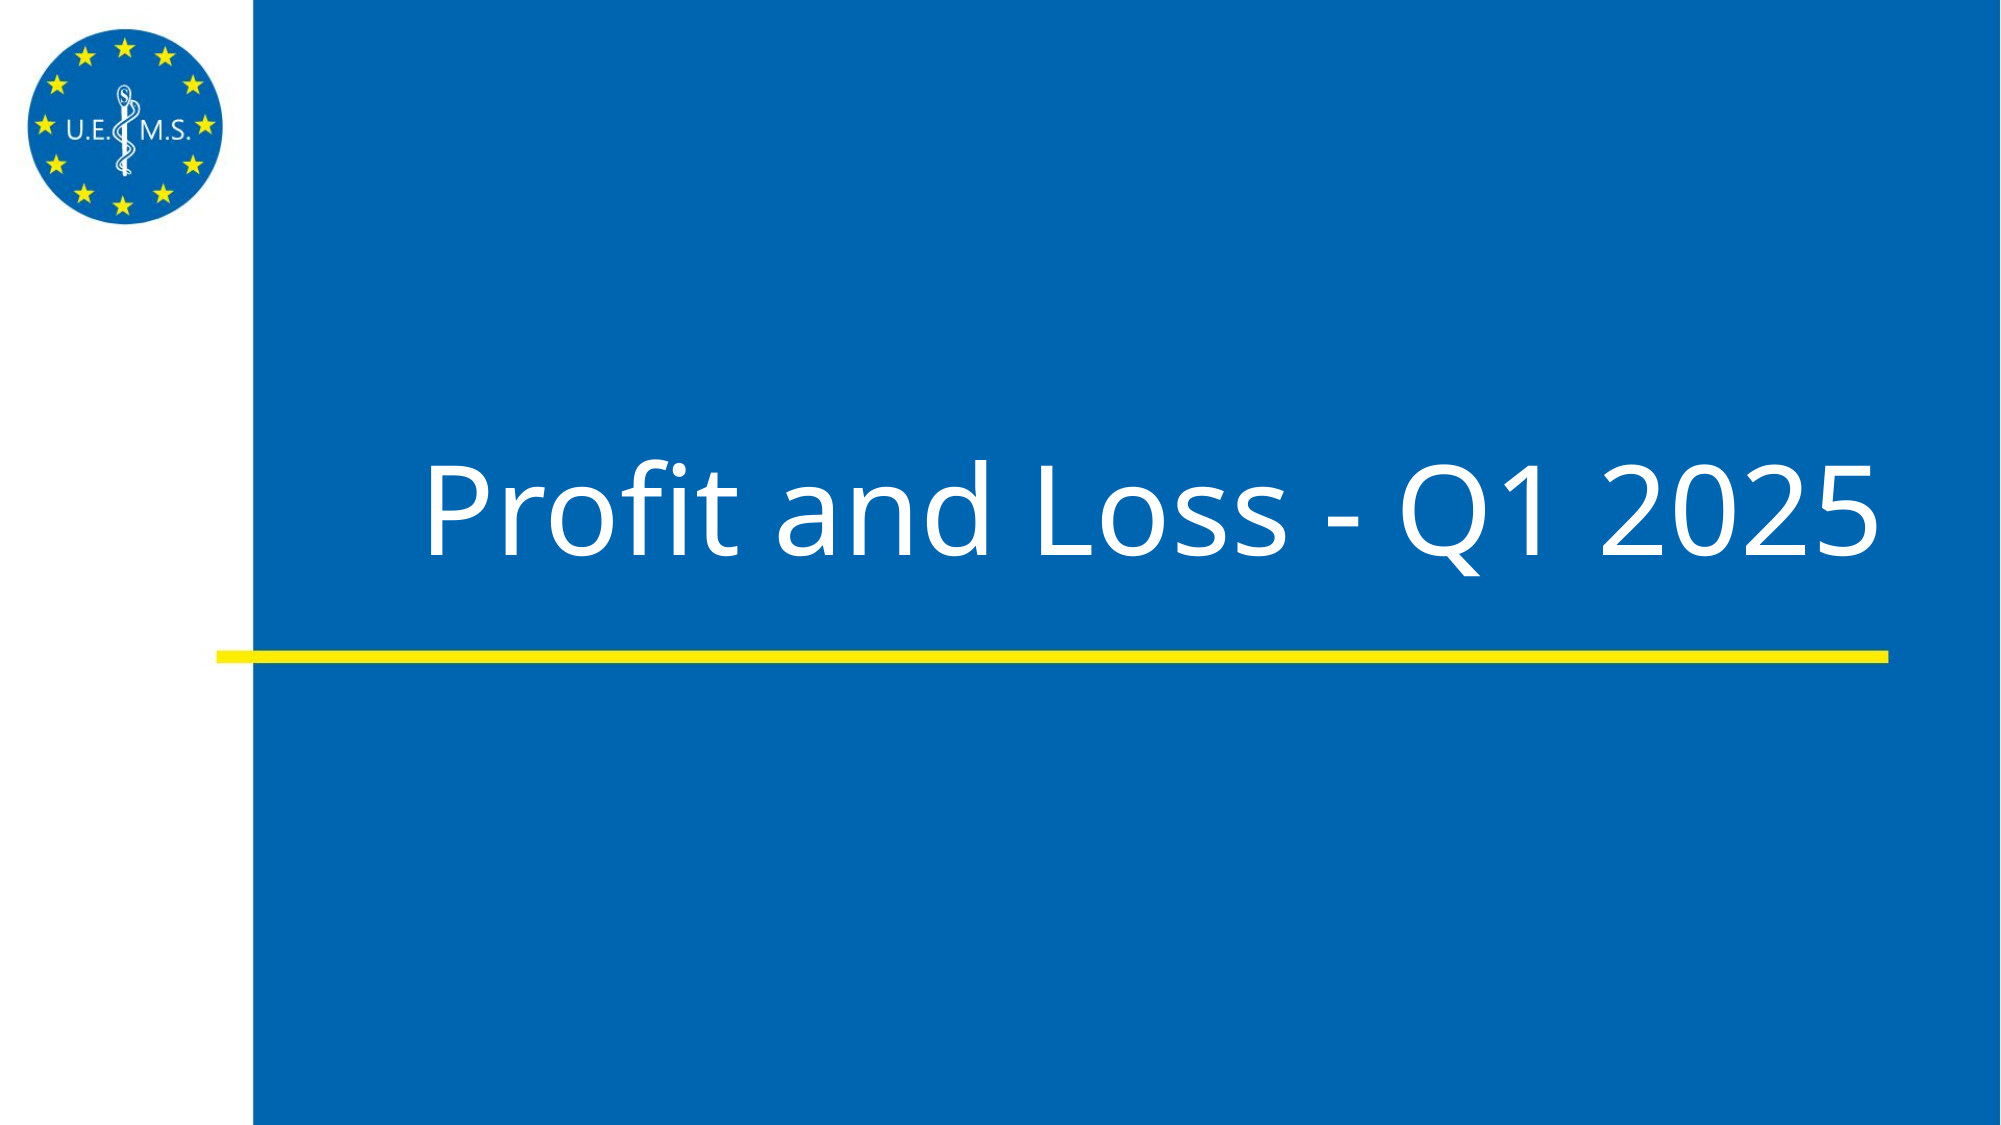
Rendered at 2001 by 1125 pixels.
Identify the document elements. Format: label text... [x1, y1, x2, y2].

picture [0, 0, 2001, 1125]
title Profit and Loss - Q1 2025 [404, 198, 1905, 591]
